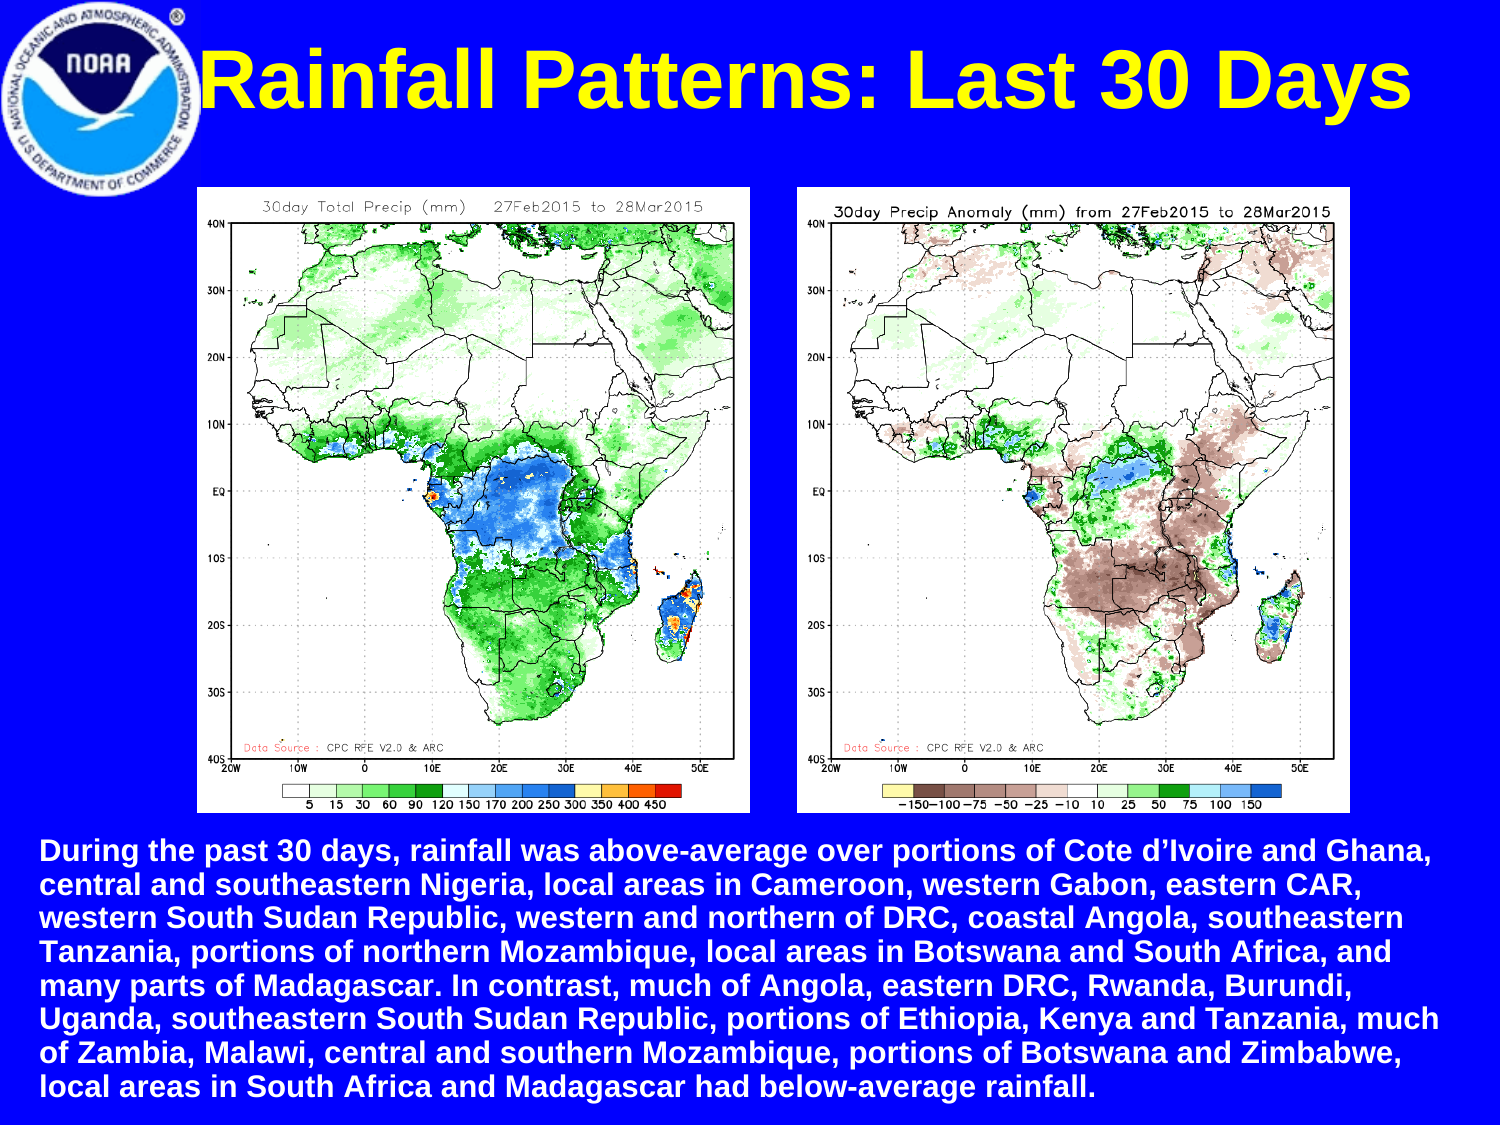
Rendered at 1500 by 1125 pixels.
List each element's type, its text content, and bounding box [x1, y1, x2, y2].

picture [0, 0, 750, 813]
picture [797, 187, 1350, 813]
text_box During the past 30 days, rainfall was above-average over portions of Cote d’Ivoire and Ghana, central and southeastern Nigeria, local areas in Cameroon, western Gabon, eastern CAR, western South Sudan Republic, western and northern of DRC, coastal Angola, southeastern Tanzania, portions of northern Mozambique, local areas in Botswana and South Africa, and many parts of Madagascar. In contrast, much of Angola, eastern DRC, Rwanda, Burundi, Uganda, southeastern South Sudan Republic, portions of Ethiopia, Kenya and Tanzania, much of Zambia, Malawi, central and southern Mozambique, portions of Botswana and Zimbabwe, local areas in South Africa and Madagascar had below-average rainfall. [24, 827, 1475, 1112]
title Rainfall Patterns: Last 30 Days [174, 0, 1438, 150]
